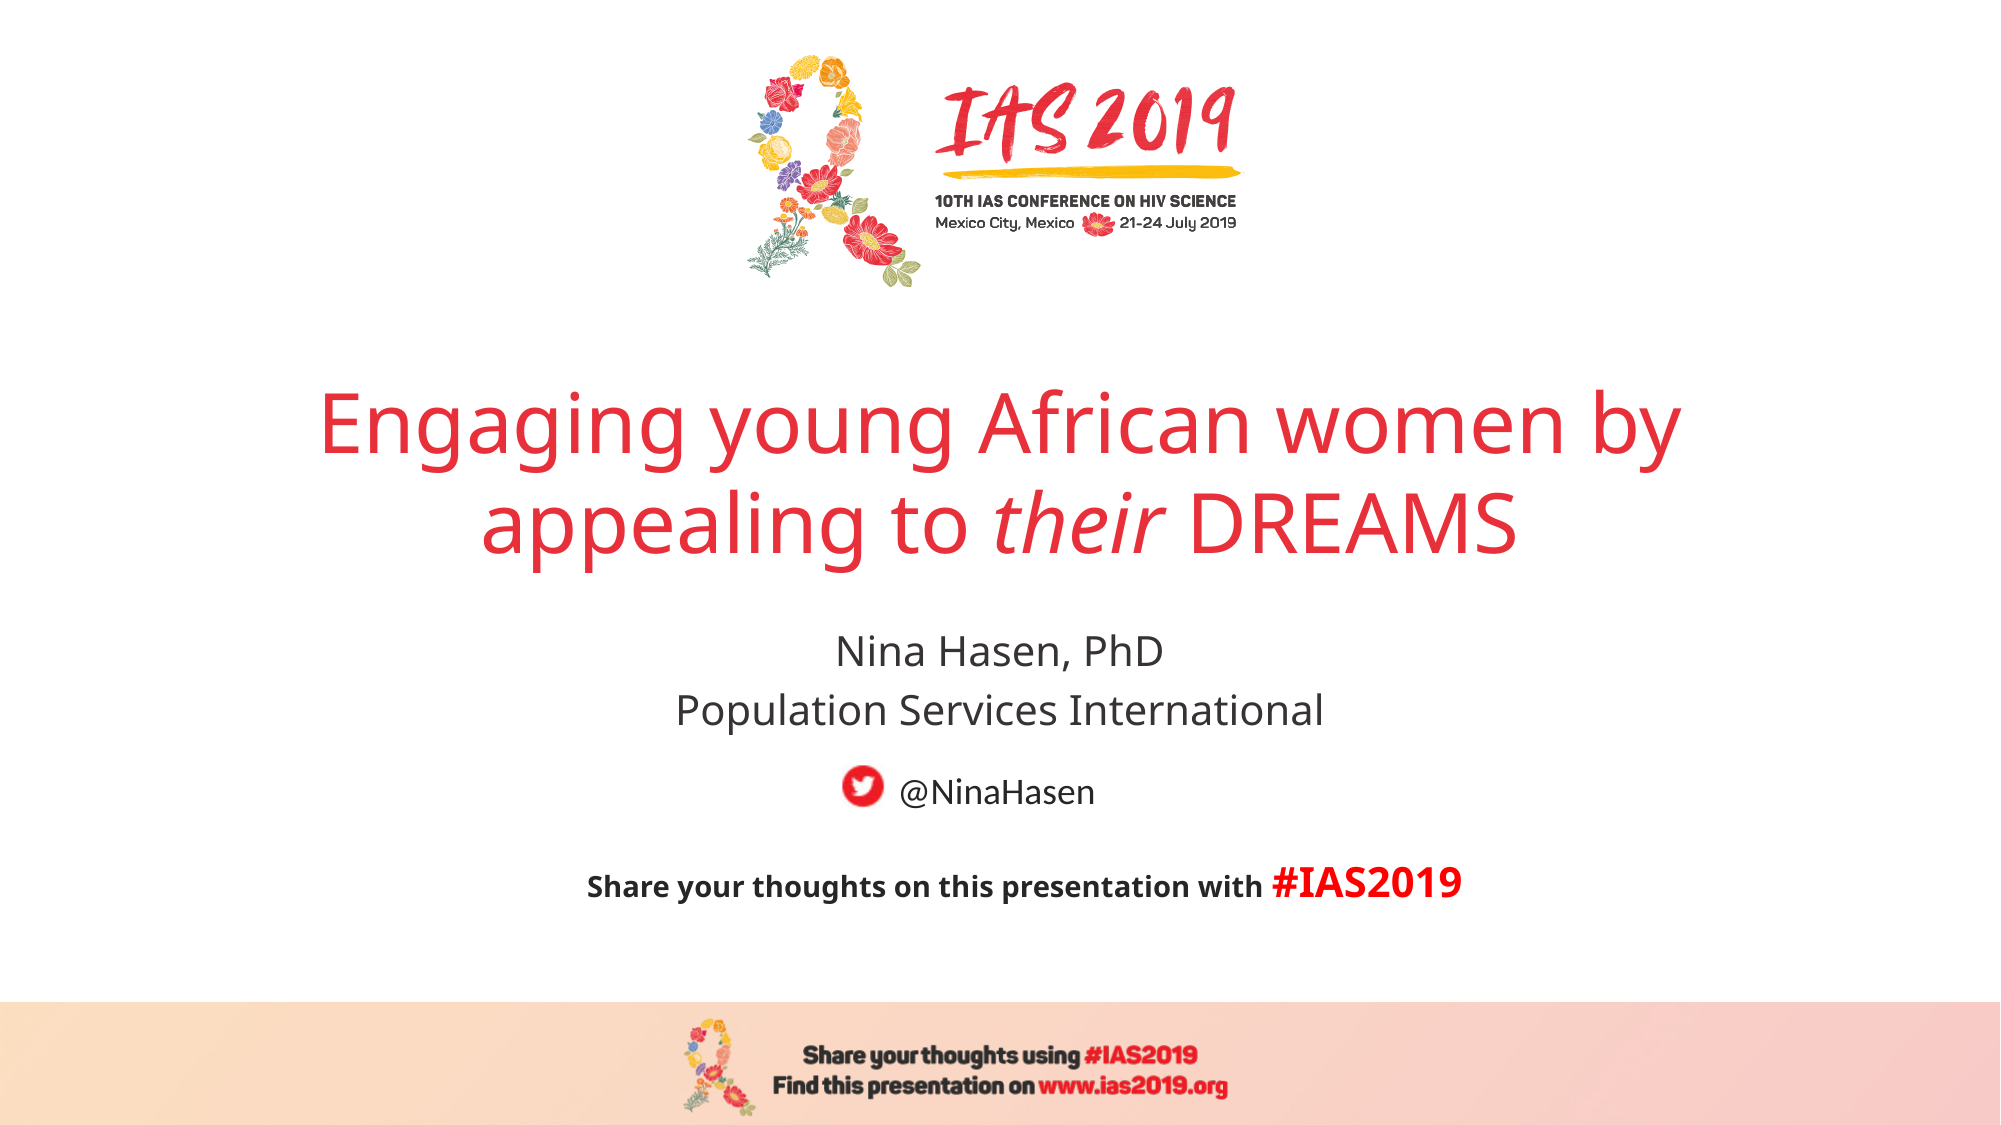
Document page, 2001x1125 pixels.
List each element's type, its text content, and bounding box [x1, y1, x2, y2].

picture [674, 17, 1326, 332]
text_box @NinaHasen [882, 759, 1111, 820]
subtitle Nina Hasen, PhD Population Services International [300, 617, 1700, 749]
picture [841, 764, 886, 810]
title Engaging young African women by appealing to their DREAMS [150, 349, 1850, 591]
text_box Share your thoughts on this presentation with #IAS2019 [324, 847, 1725, 937]
picture [0, 1002, 2001, 1125]
